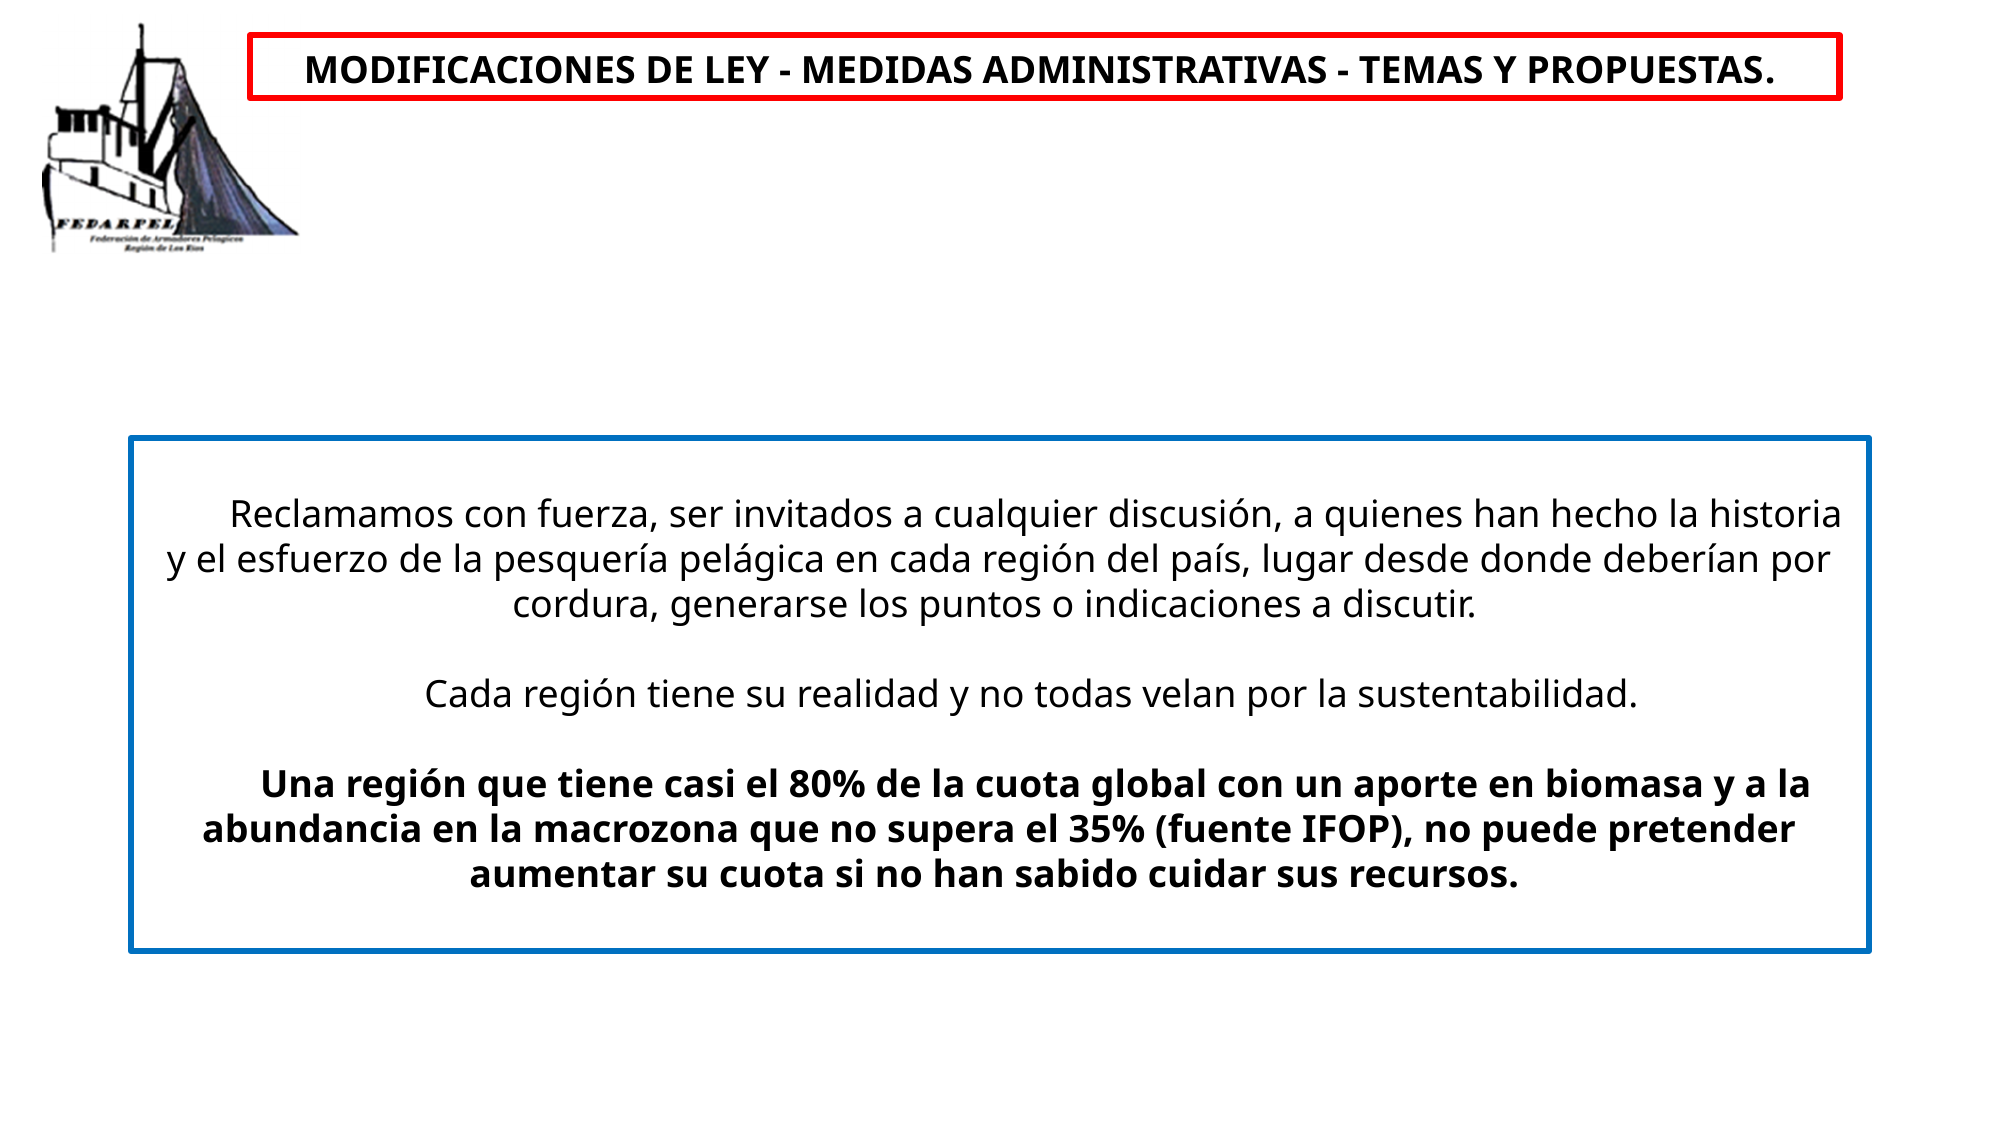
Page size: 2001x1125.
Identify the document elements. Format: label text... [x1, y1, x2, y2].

text_box Reclamamos con fuerza, ser invitados a cualquier discusión, a quienes han hecho la historia y el esfuerzo de la pesquería pelágica en cada región del país, lugar desde donde deberían por cordura, generarse los puntos o indicaciones a discutir. Cada región tiene su realidad y no todas velan por la sustentabilidad. Una región que tiene casi el 80% de la cuota global con un aporte en biomasa y a la abundancia en la macrozona que no supera el 35% (fuente IFOP), no puede pretender aumentar su cuota si no han sabido cuidar sus recursos. [130, 438, 1869, 951]
picture [42, 14, 301, 254]
text_box MODIFICACIONES DE LEY - MEDIDAS ADMINISTRATIVAS - TEMAS Y PROPUESTAS. [301, 35, 1840, 99]
